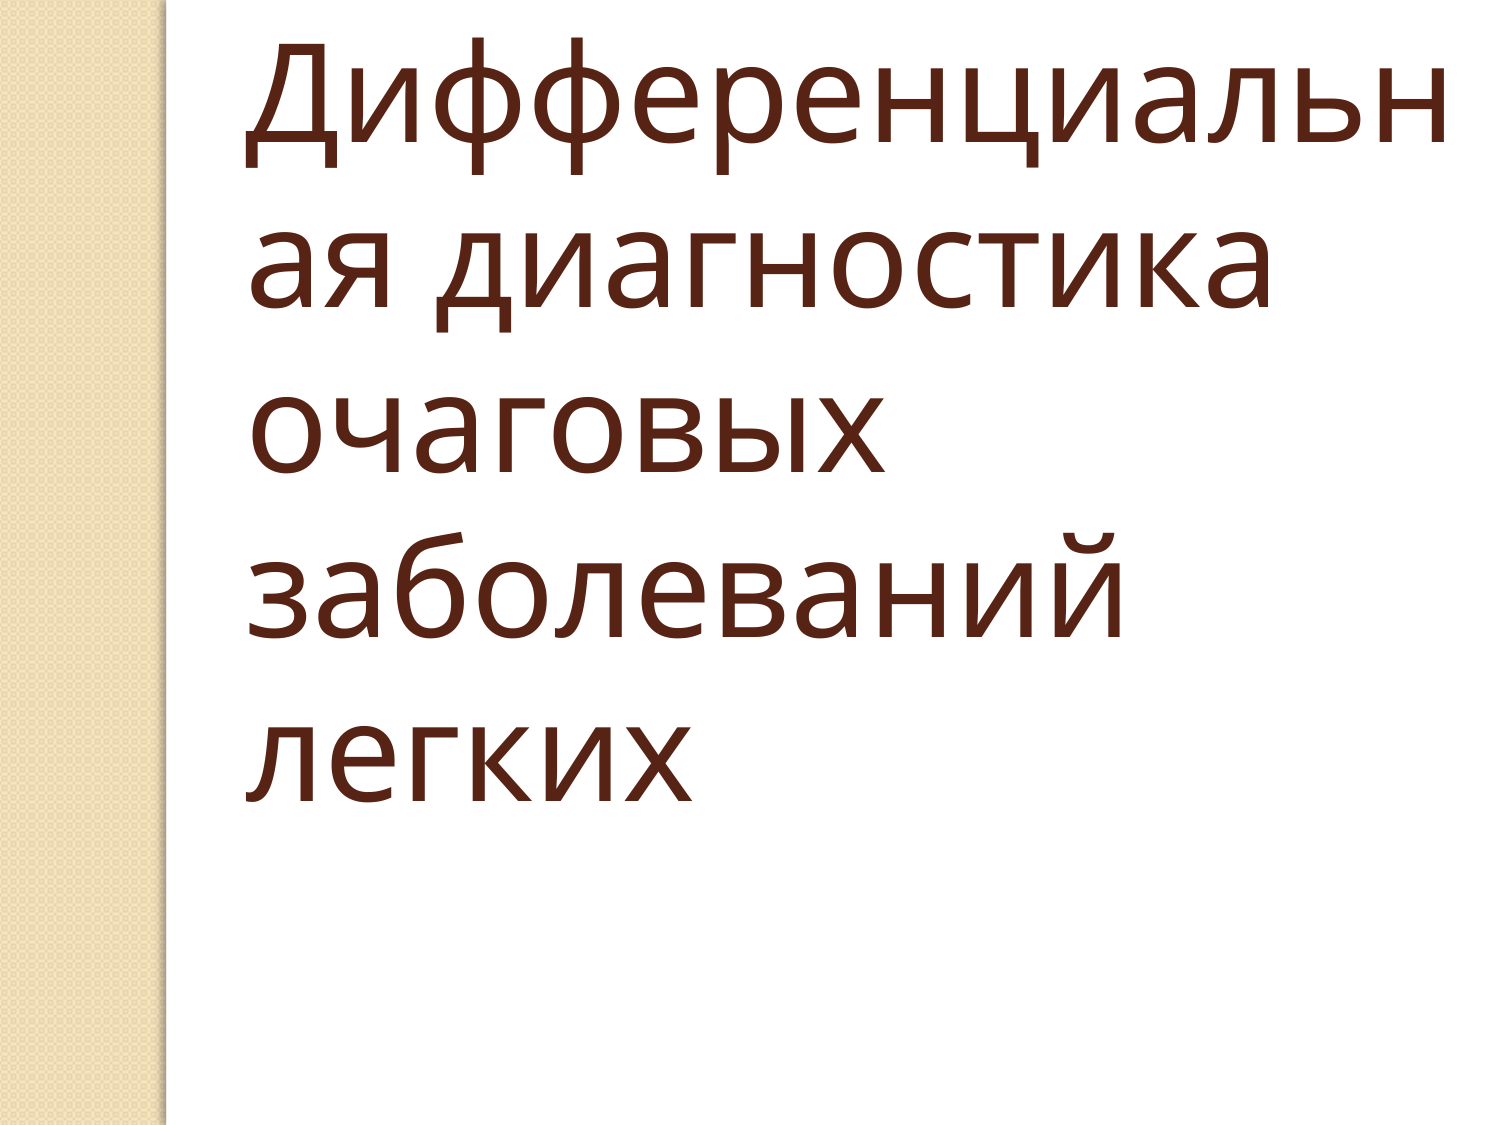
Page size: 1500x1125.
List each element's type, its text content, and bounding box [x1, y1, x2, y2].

title Дифференциальная диагностика очаговых заболеваний легких [230, 59, 1500, 776]
